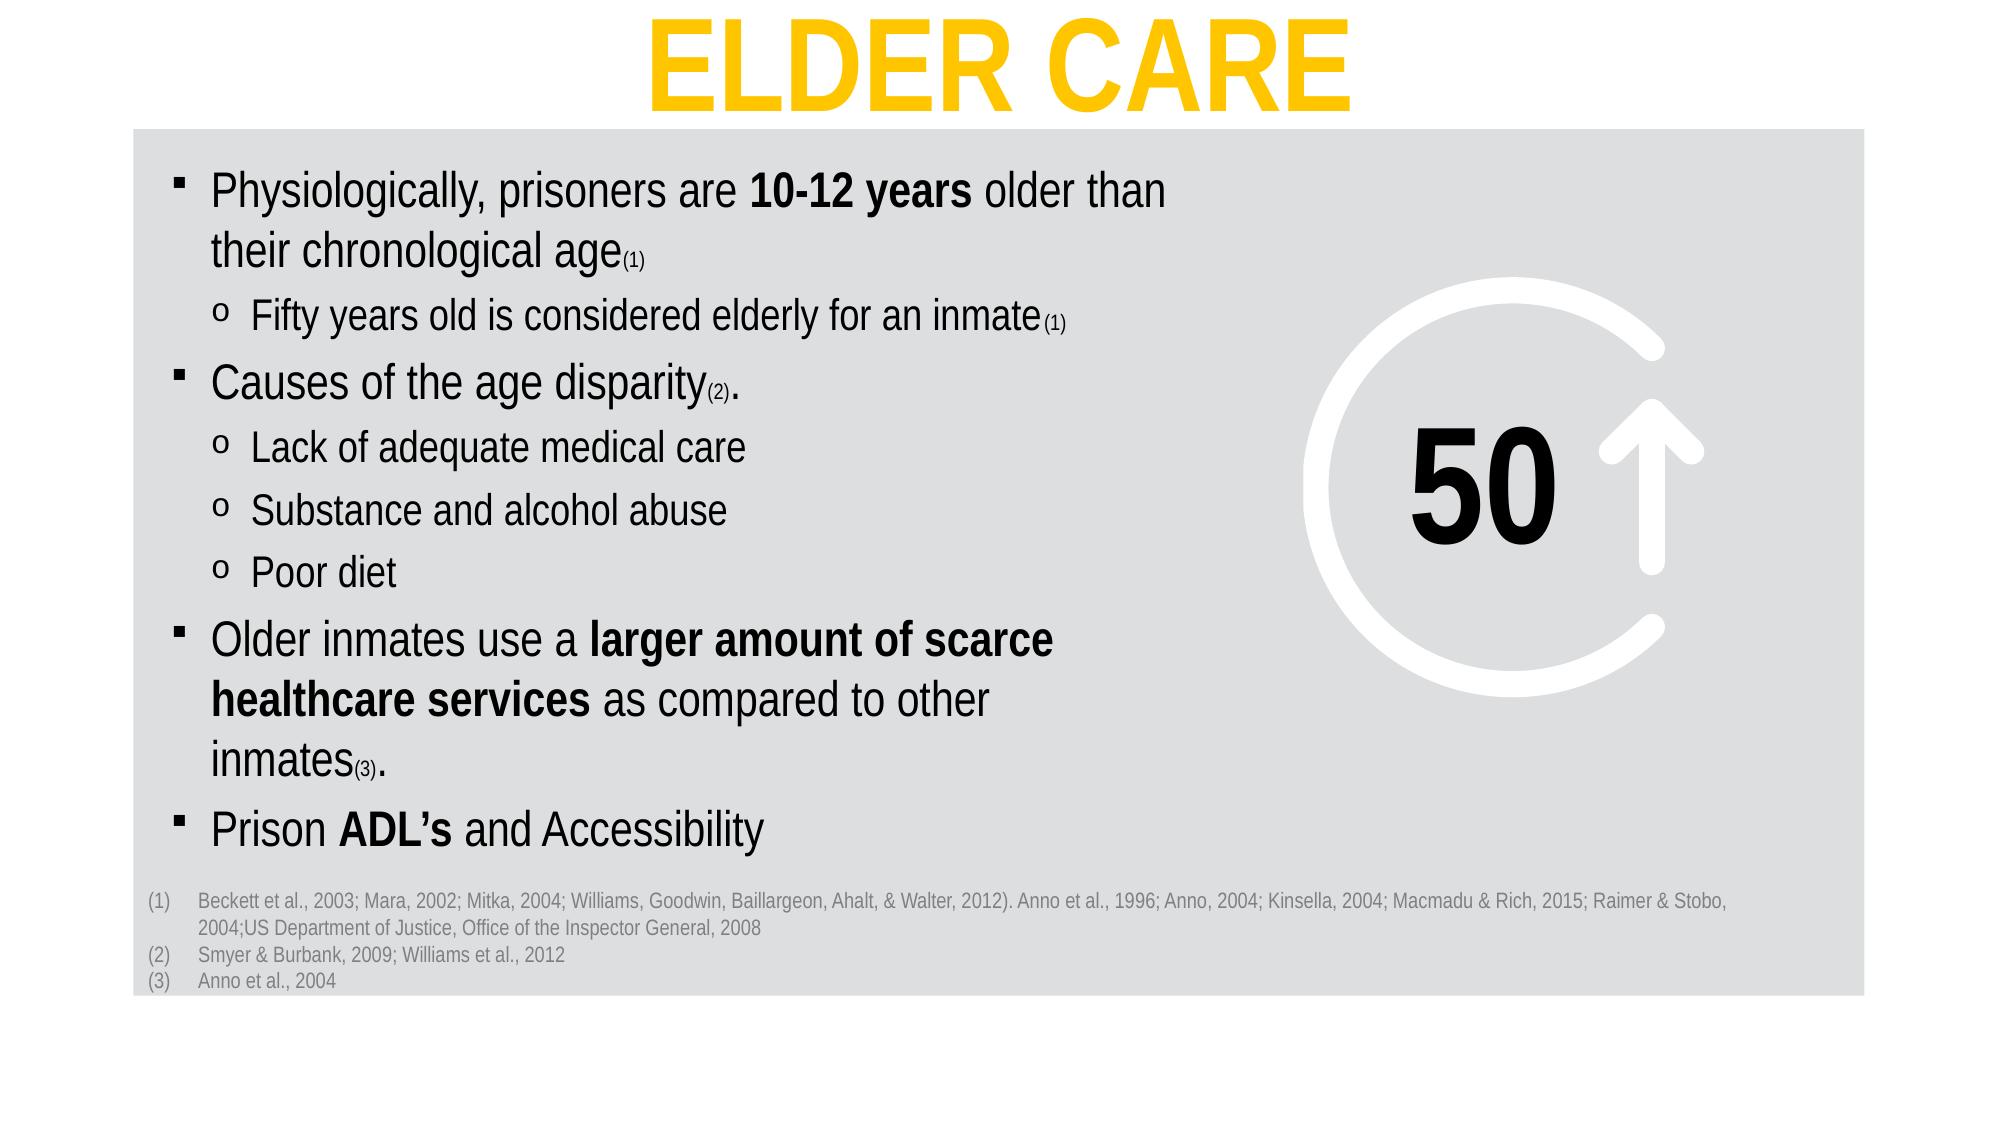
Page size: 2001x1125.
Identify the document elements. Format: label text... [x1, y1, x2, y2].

list Physiologically, prisoners are 10-12 years older than their chronological age(1) Fifty years old is considered elderly for an inmate(1) Causes of the age disparity(2). Lack of adequate medical care Substance and alcohol abuse Poor diet Older inmates use a larger amount of scarce healthcare services as compared to other inmates(3). Prison ADL’s and Accessibility [133, 149, 1217, 191]
picture [1303, 276, 1705, 698]
title elder care [0, 16, 2000, 146]
text_box [133, 191, 1348, 879]
text_box Beckett et al., 2003; Mara, 2002; Mitka, 2004; Williams, Goodwin, Baillargeon, Ahalt, & Walter, 2012). Anno et al., 1996; Anno, 2004; Kinsella, 2004; Macmadu & Rich, 2015; Raimer & Stobo, 2004;US Department of Justice, Office of the Inspector General, 2008 Smyer & Burbank, 2009; Williams et al., 2012 Anno et al., 2004 [133, 879, 1765, 1001]
